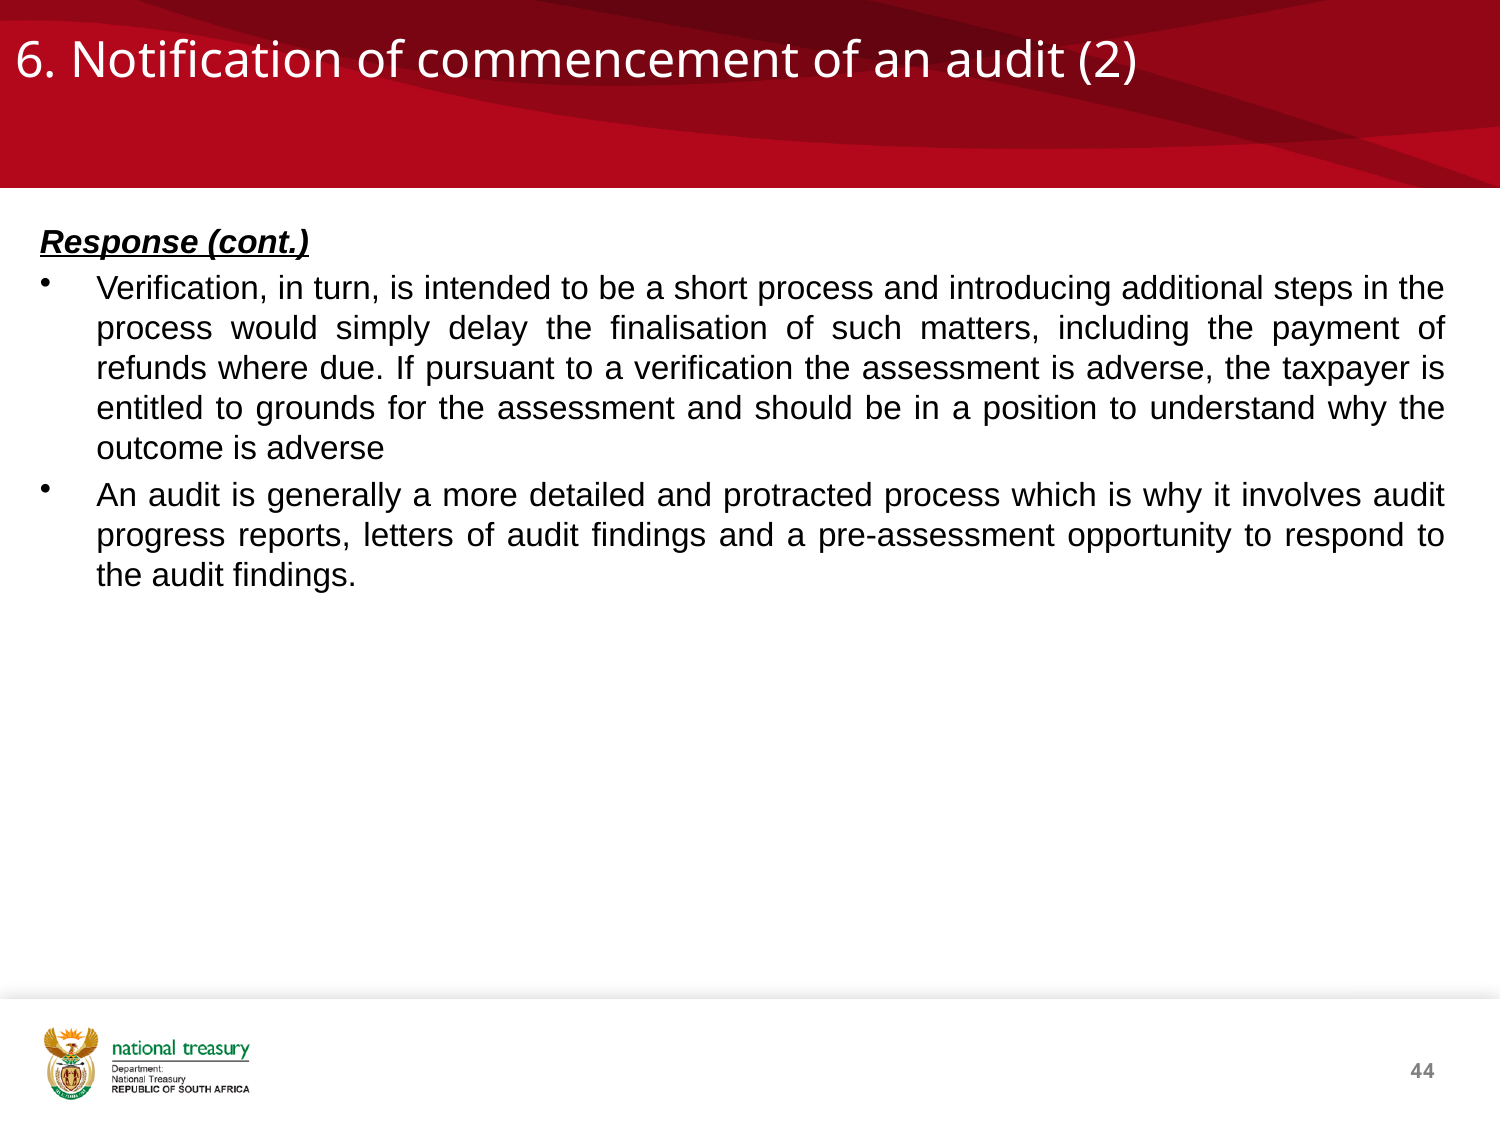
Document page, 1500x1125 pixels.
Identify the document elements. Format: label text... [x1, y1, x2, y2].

list Response (cont.) Verification, in turn, is intended to be a short process and introducing additional steps in the process would simply delay the finalisation of such matters, including the payment of refunds where due. If pursuant to a verification the assessment is adverse, the taxpayer is entitled to grounds for the assessment and should be in a position to understand why the outcome is adverse An audit is generally a more detailed and protracted process which is why it involves audit progress reports, letters of audit findings and a pre-assessment opportunity to respond to the audit findings. [24, 212, 1463, 963]
title 6. Notification of commencement of an audit (2) [0, 0, 1500, 185]
slide_number 44 [1137, 1049, 1451, 1125]
picture [0, 977, 1500, 1125]
